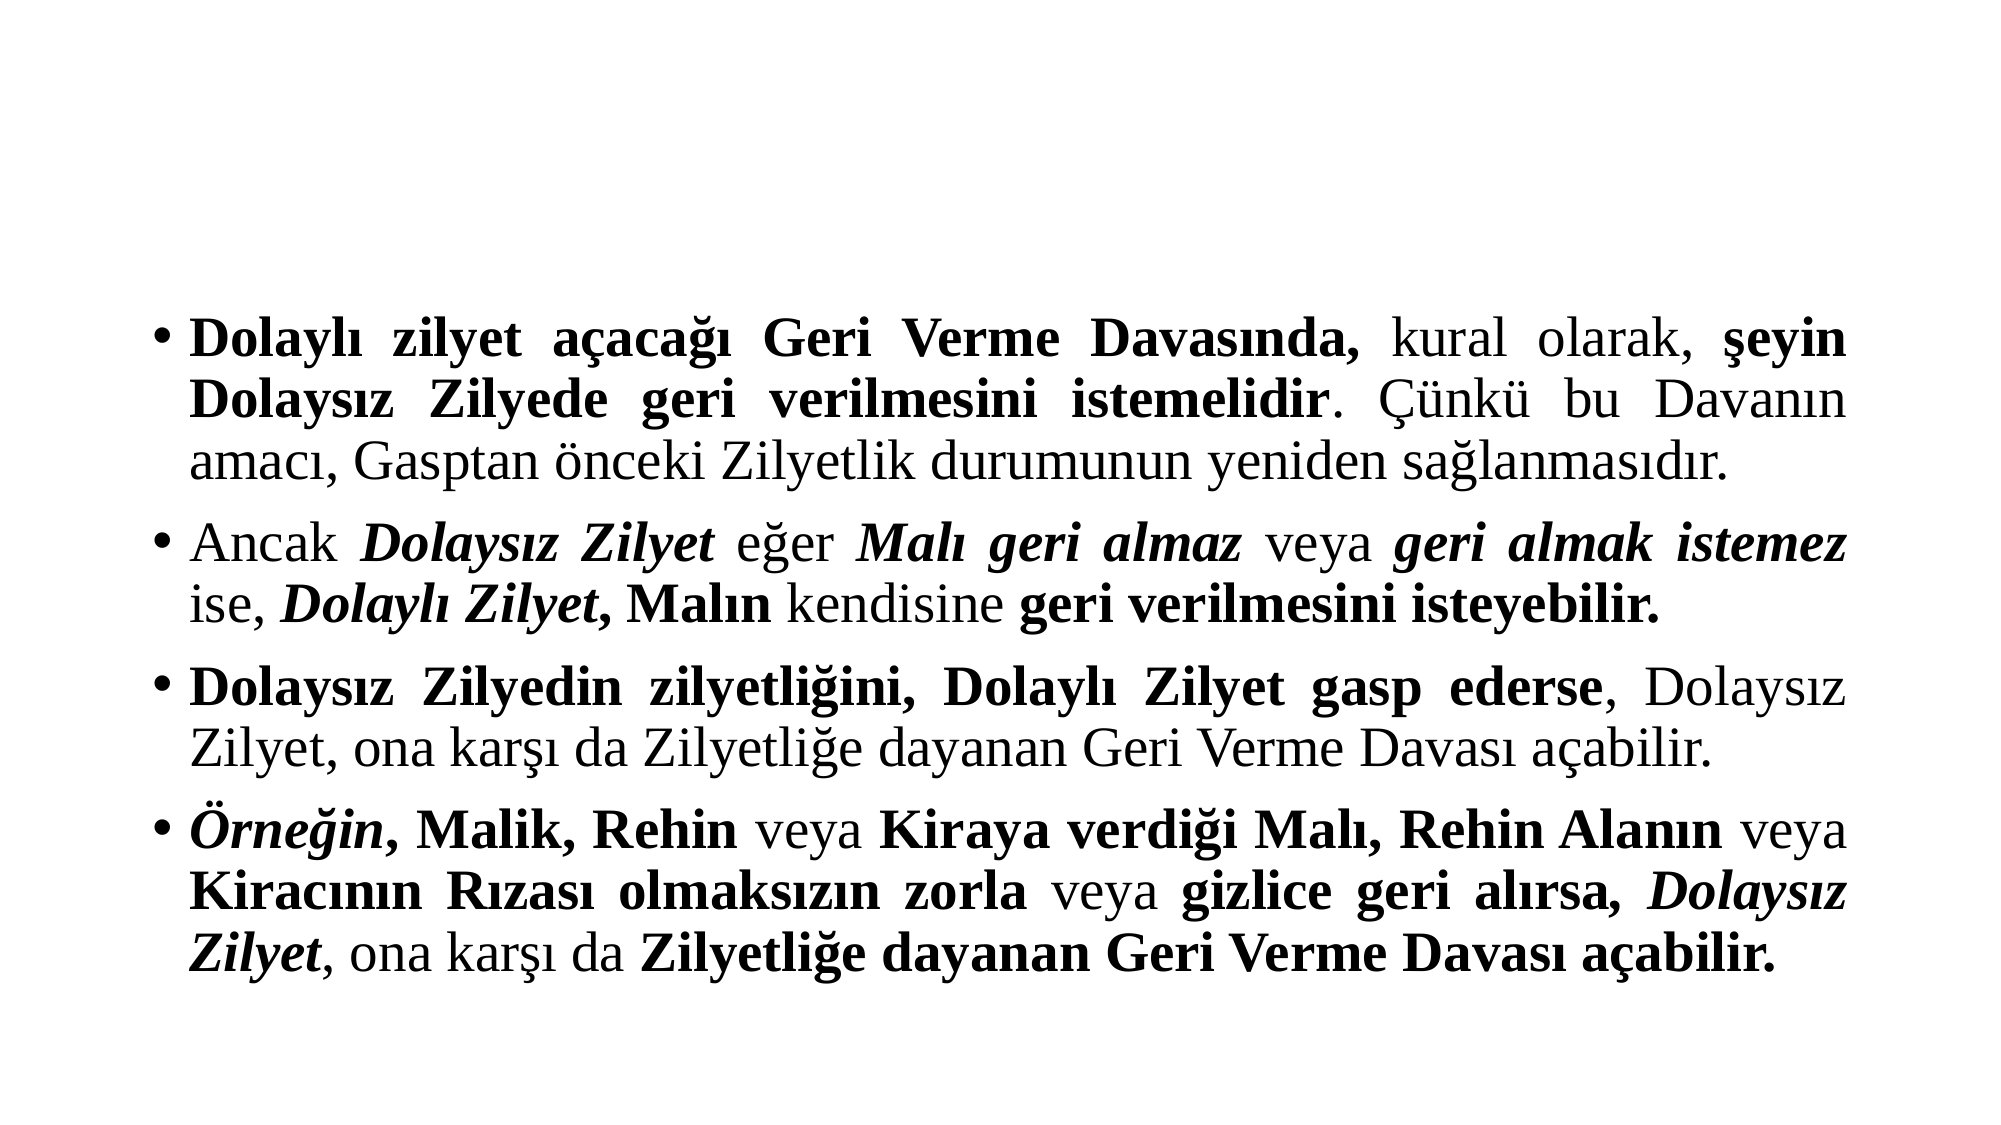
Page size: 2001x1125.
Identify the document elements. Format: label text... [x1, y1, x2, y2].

list Dolaylı zilyet açacağı Geri Verme Davasında, kural olarak, şeyin Dolaysız Zilyede geri verilmesini istemelidir. Çünkü bu Davanın amacı, Gasptan önceki Zilyetlik durumunun yeniden sağlanmasıdır. Ancak Dolaysız Zilyet eğer Malı geri almaz veya geri almak istemez ise, Dolaylı Zilyet, Malın kendisine geri verilmesini isteyebilir. Dolaysız Zilyedin zilyetliğini, Dolaylı Zilyet gasp ederse, Dolaysız Zilyet, ona karşı da Zilyetliğe dayanan Geri Verme Davası açabilir. Örneğin, Malik, Rehin veya Kiraya verdiği Malı, Rehin Alanın veya Kiracının Rızası olmaksızın zorla veya gizlice geri alırsa, Dolaysız Zilyet, ona karşı da Zilyetliğe dayanan Geri Verme Davası açabilir. [137, 299, 1863, 1014]
